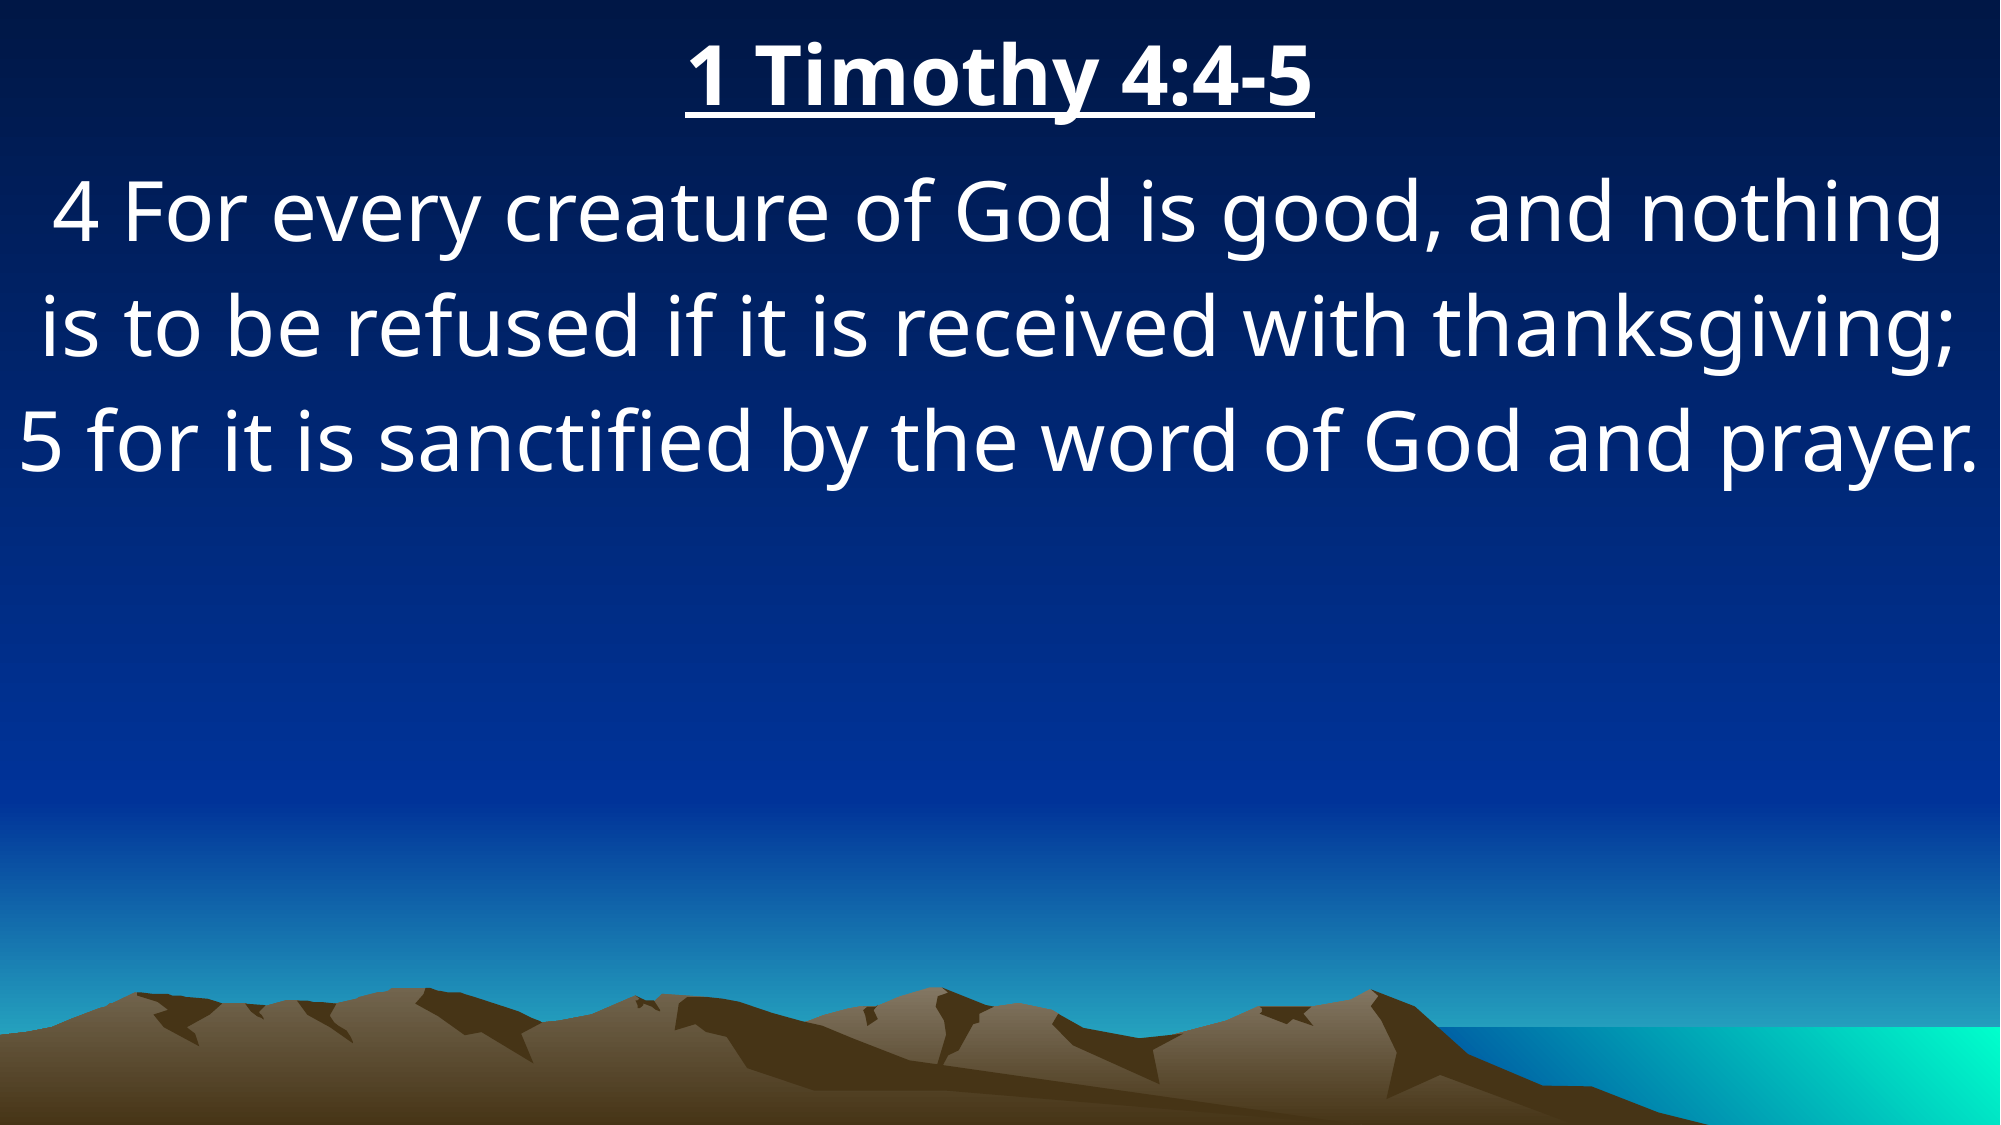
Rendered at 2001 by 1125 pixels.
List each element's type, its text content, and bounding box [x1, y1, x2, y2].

text_box 1 Timothy 4:4-5 4 For every creature of God is good, and nothing is to be refused if it is received with thanksgiving; 5 for it is sanctified by the word of God and prayer. [0, 0, 2000, 900]
